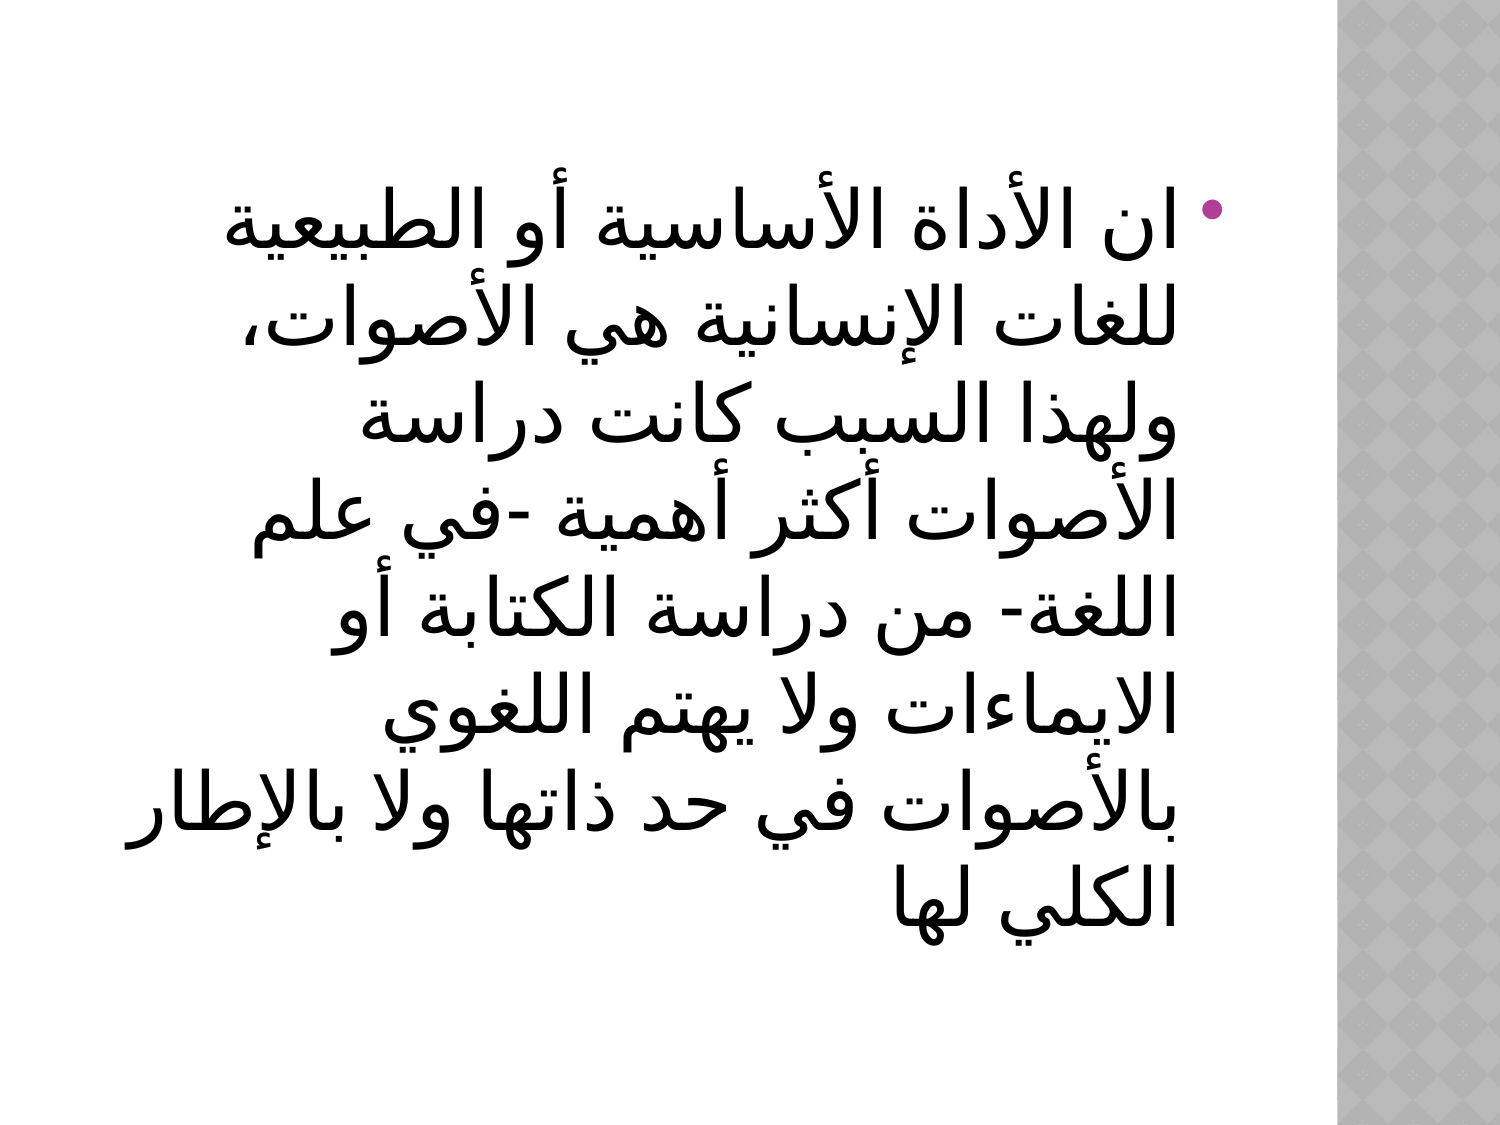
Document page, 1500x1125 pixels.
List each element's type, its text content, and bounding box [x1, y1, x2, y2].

list ان الأداة الأساسية أو الطبيعية للغات الإنسانية هي الأصوات، ولهذا السبب كانت دراسة الأصوات أكثر أهمية -في علم اللغة- من دراسة الكتابة أو الايماءات ولا يهتم اللغوي بالأصوات في حد ذاتها ولا بالإطار الكلي لها [53, 160, 1241, 956]
